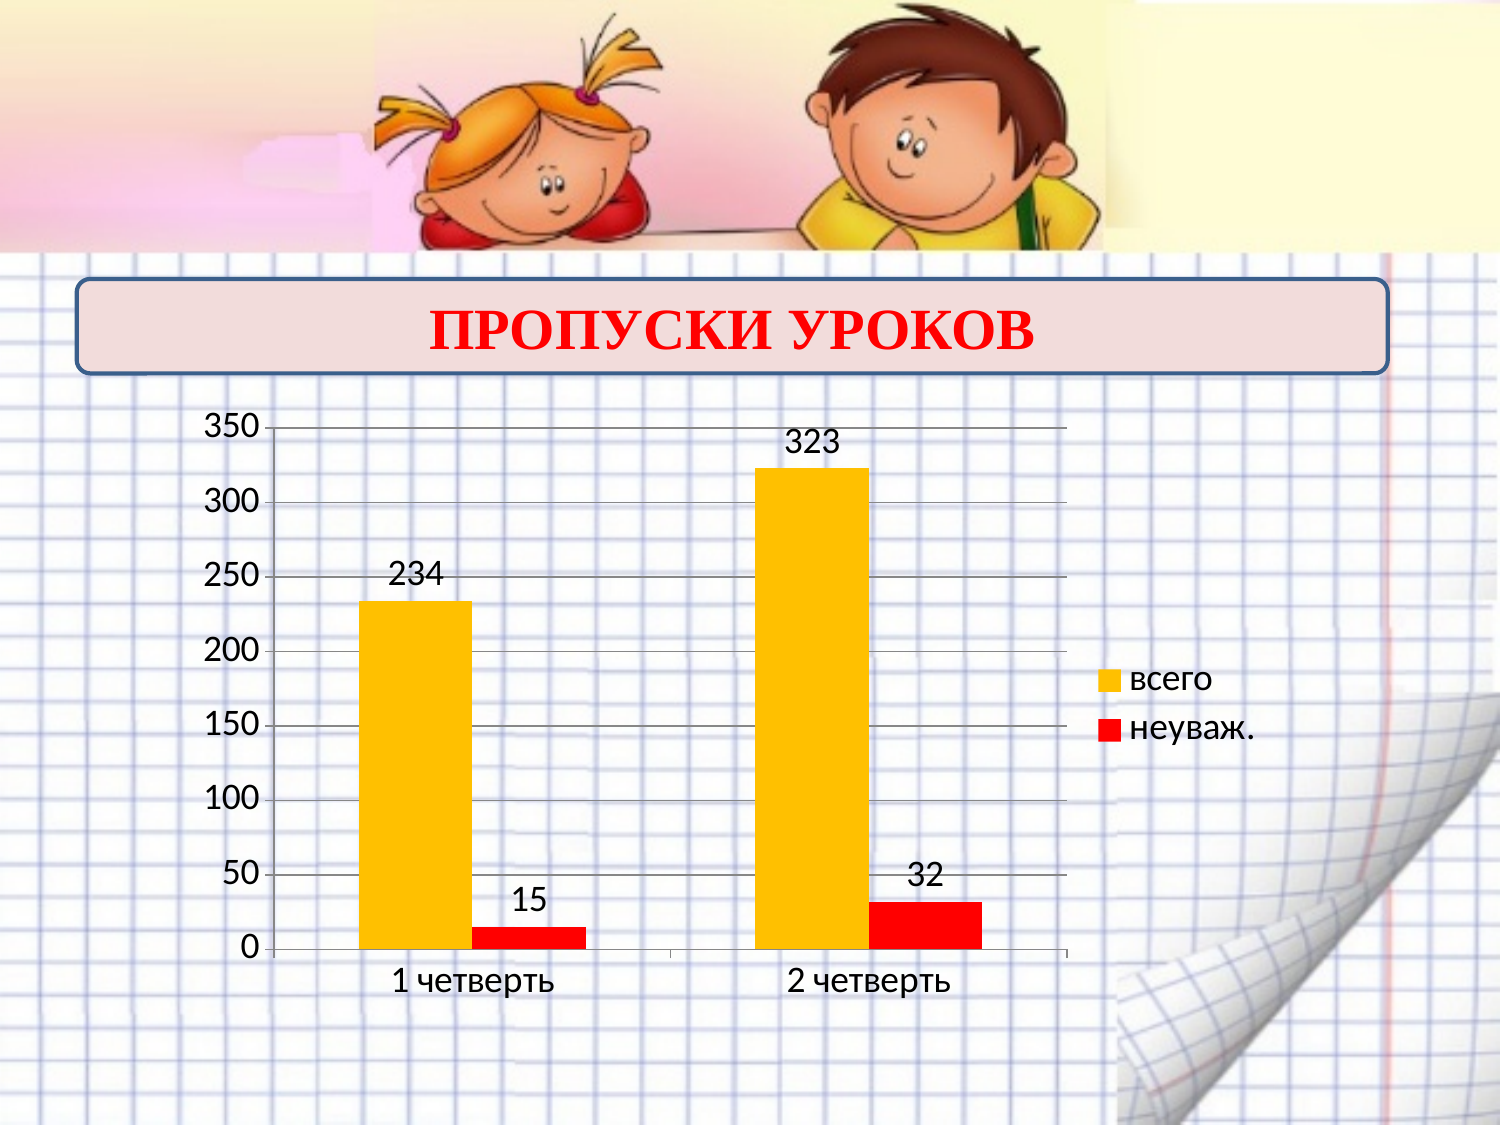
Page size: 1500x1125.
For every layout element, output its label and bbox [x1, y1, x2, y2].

chart [180, 396, 1284, 1015]
picture [0, 0, 1500, 1125]
